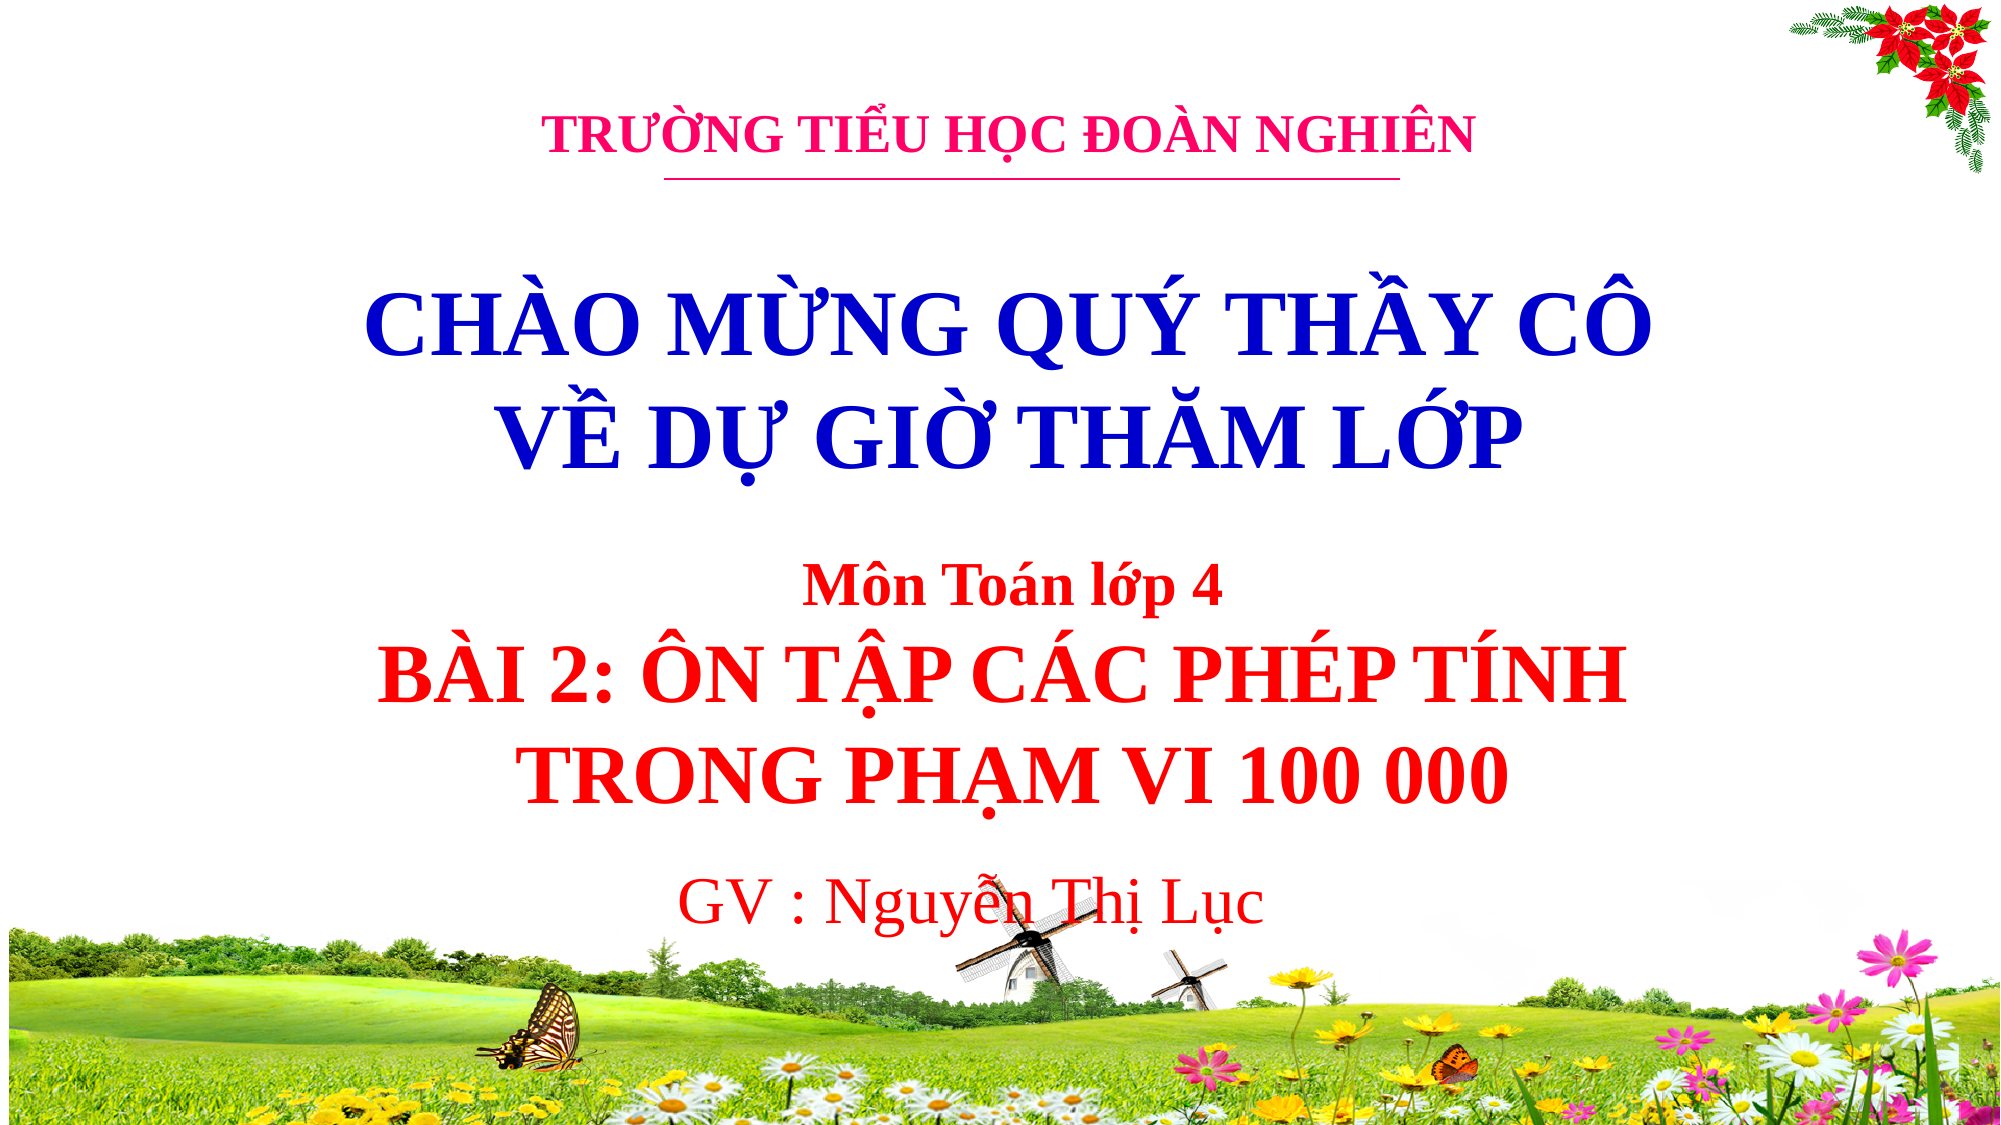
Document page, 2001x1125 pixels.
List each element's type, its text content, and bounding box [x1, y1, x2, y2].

text_box Môn Toán lớp 4 BÀI 2: ÔN TẬP CÁC PHÉP TÍNH TRONG PHẠM VI 100 000 [183, 534, 1843, 606]
picture [9, 606, 2000, 1125]
picture [1805, 0, 1976, 191]
text_box TRƯỜNG TIỂU HỌC ĐOÀN NGHIÊN [392, 89, 1627, 173]
text_box CHÀO MỪNG QUÝ THẦY CÔ VỀ DỰ GIỜ THĂM LỚP [304, 253, 1715, 496]
